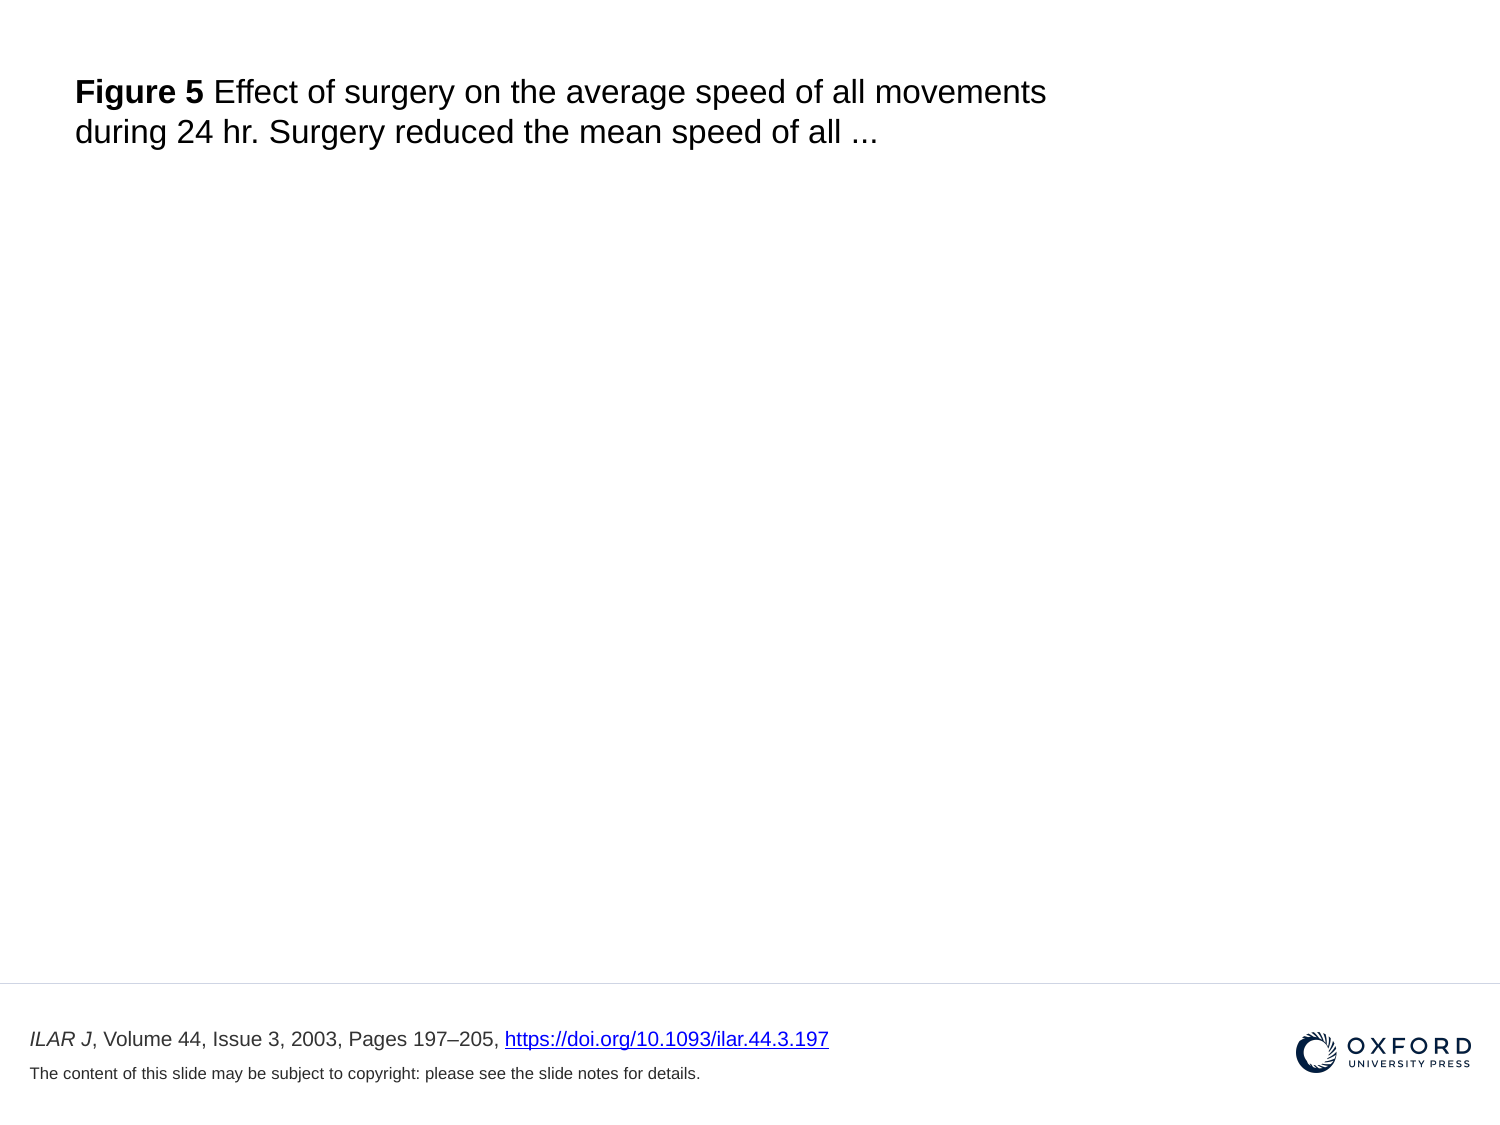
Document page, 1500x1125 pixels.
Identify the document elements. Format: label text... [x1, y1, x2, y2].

picture [1296, 1032, 1471, 1073]
footer ILAR J, Volume 44, Issue 3, 2003, Pages 197–205, https://doi.org/10.1093/ilar.44.3.197 The content of this slide may be subject to copyright: please see the slide notes for details. [0, 983, 1260, 1125]
title Figure 5 Effect of surgery on the average speed of all movements during 24 hr. Surgery reduced the mean speed of all ... [75, 69, 1078, 171]
